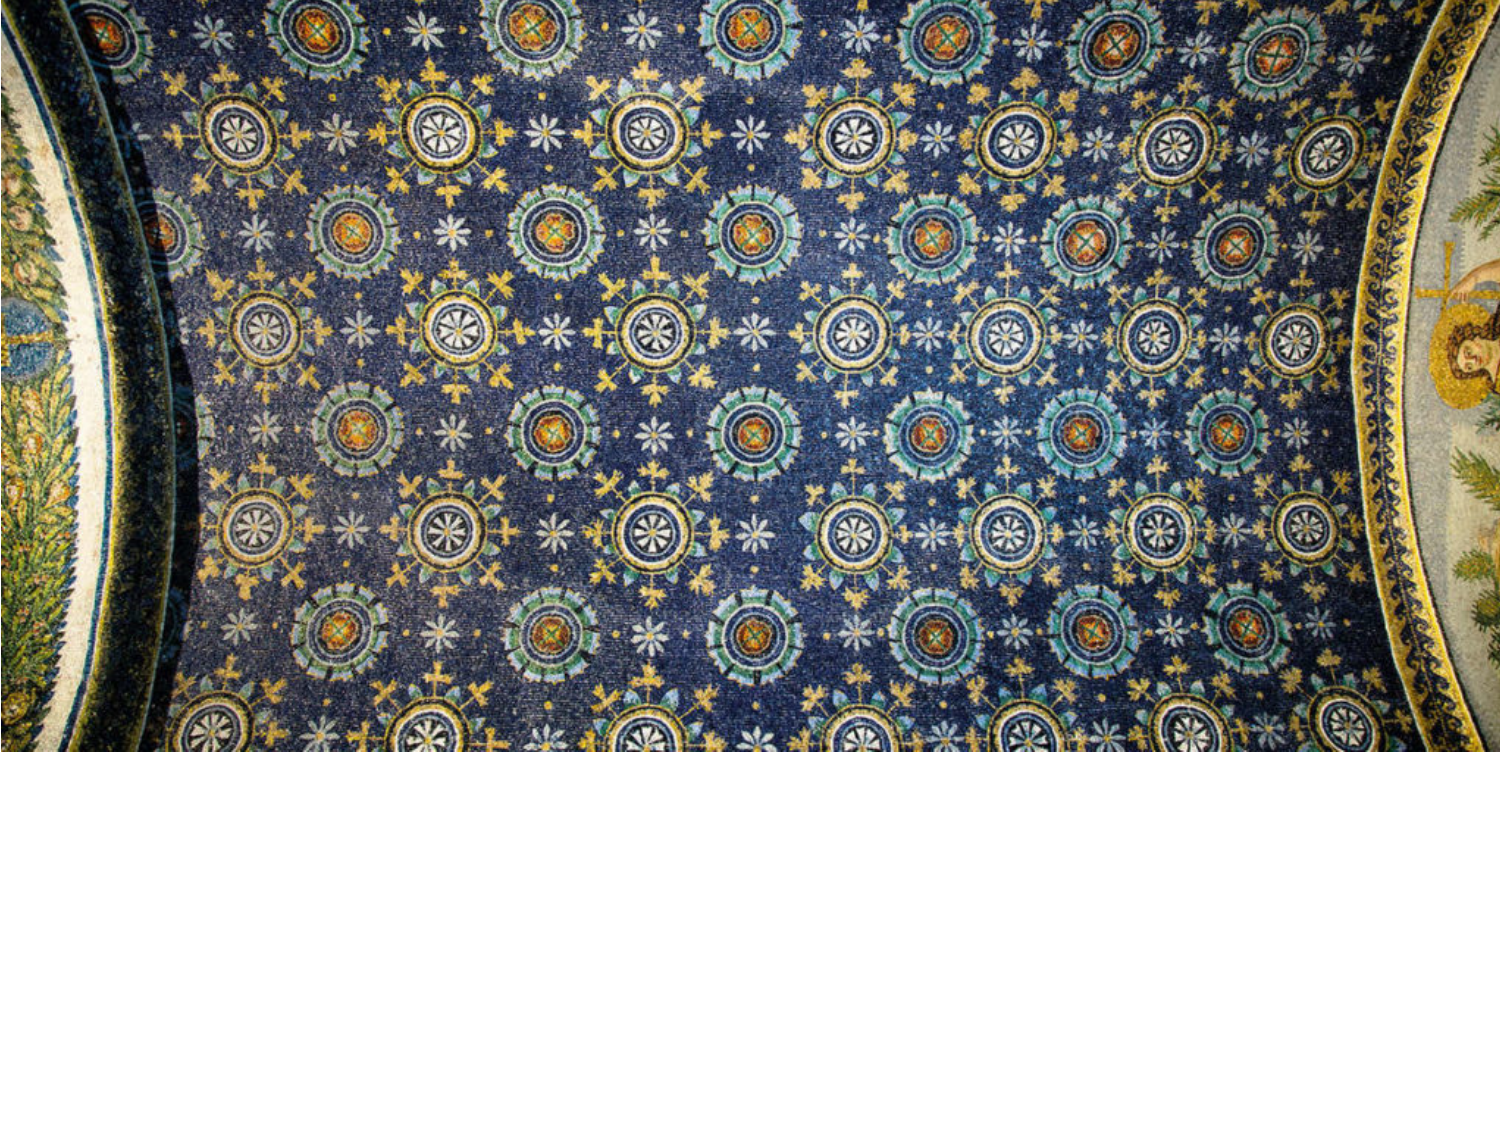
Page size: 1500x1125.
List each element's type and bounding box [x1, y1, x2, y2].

list [0, 0, 1500, 752]
